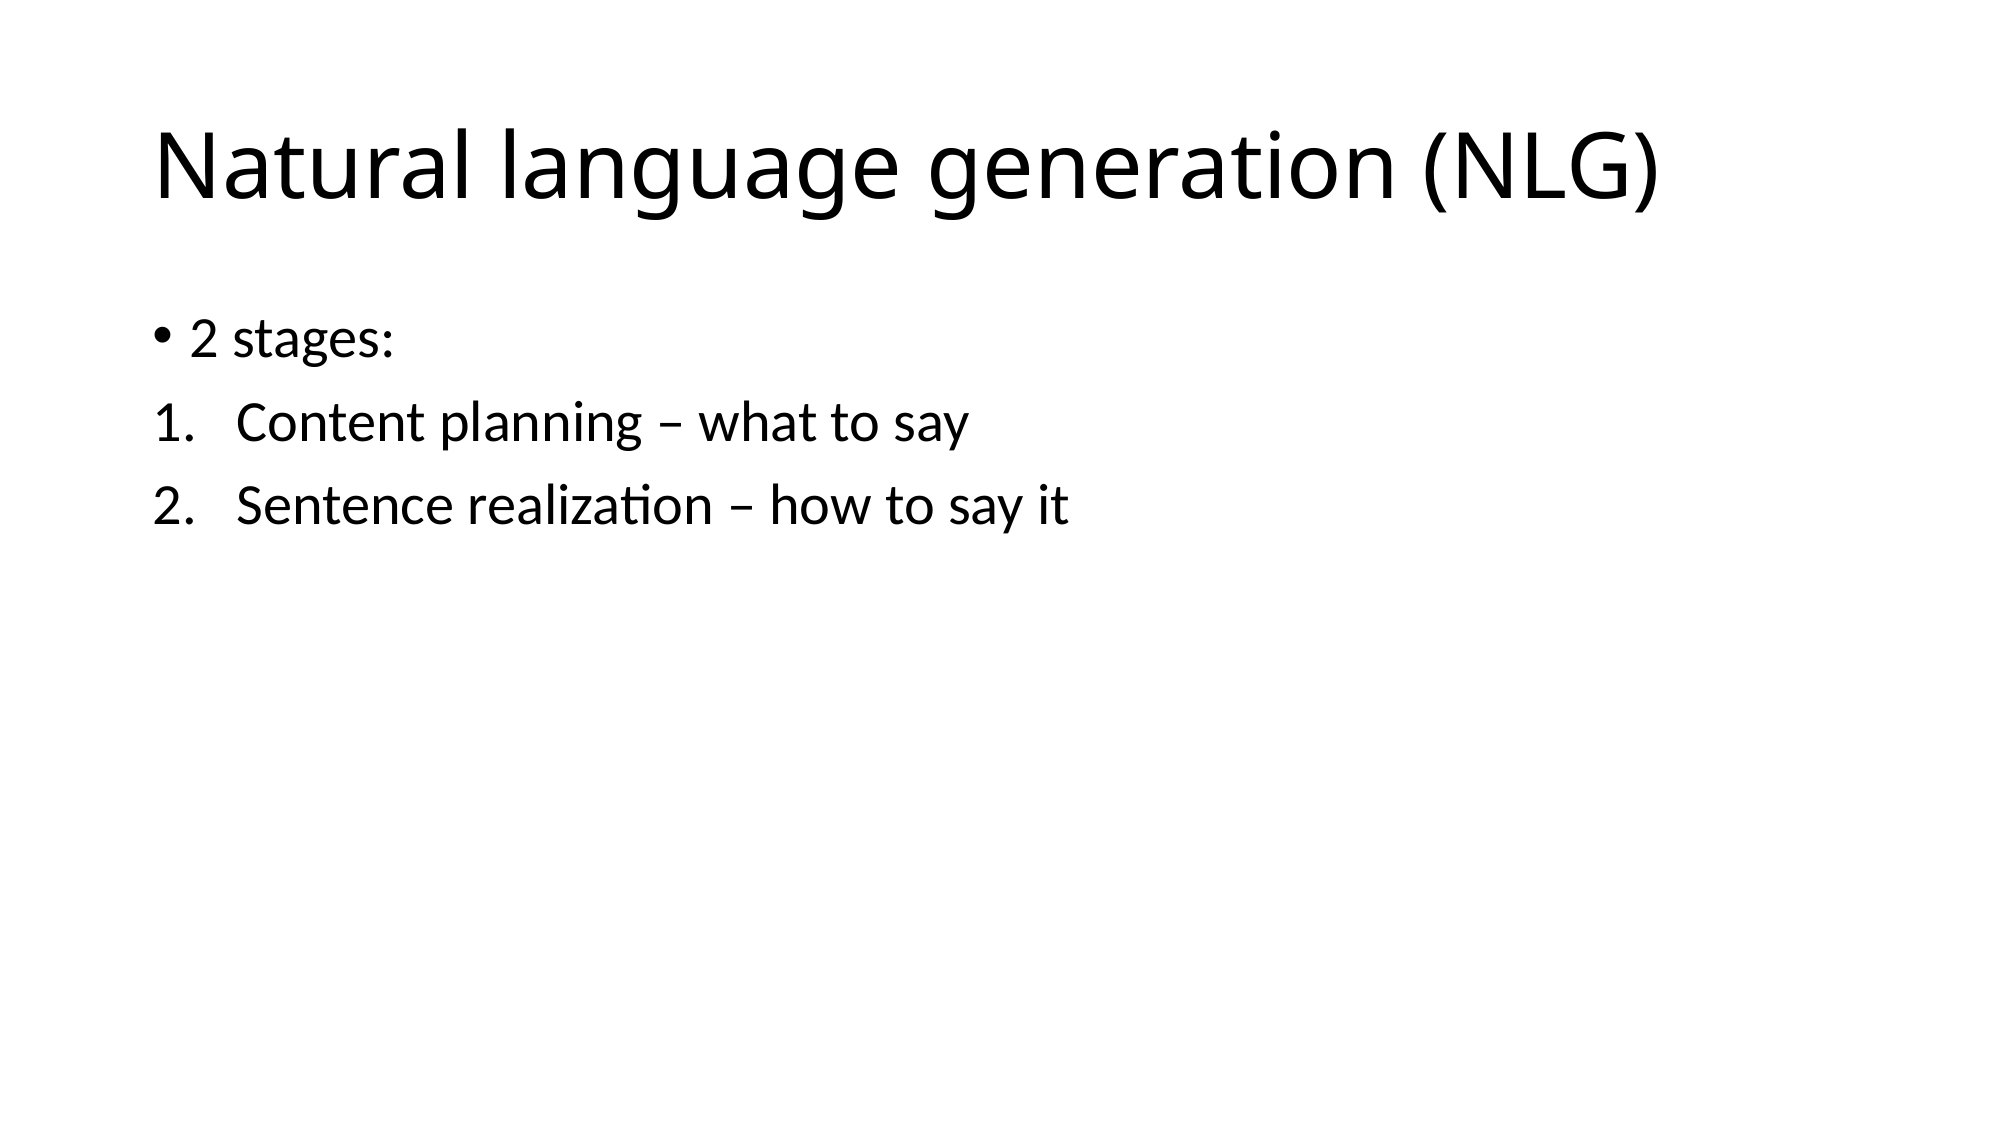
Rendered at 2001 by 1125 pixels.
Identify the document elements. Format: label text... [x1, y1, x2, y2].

title Natural language generation (NLG) [137, 59, 1863, 278]
list 2 stages: Content planning – what to say Sentence realization – how to say it [137, 299, 1863, 1014]
